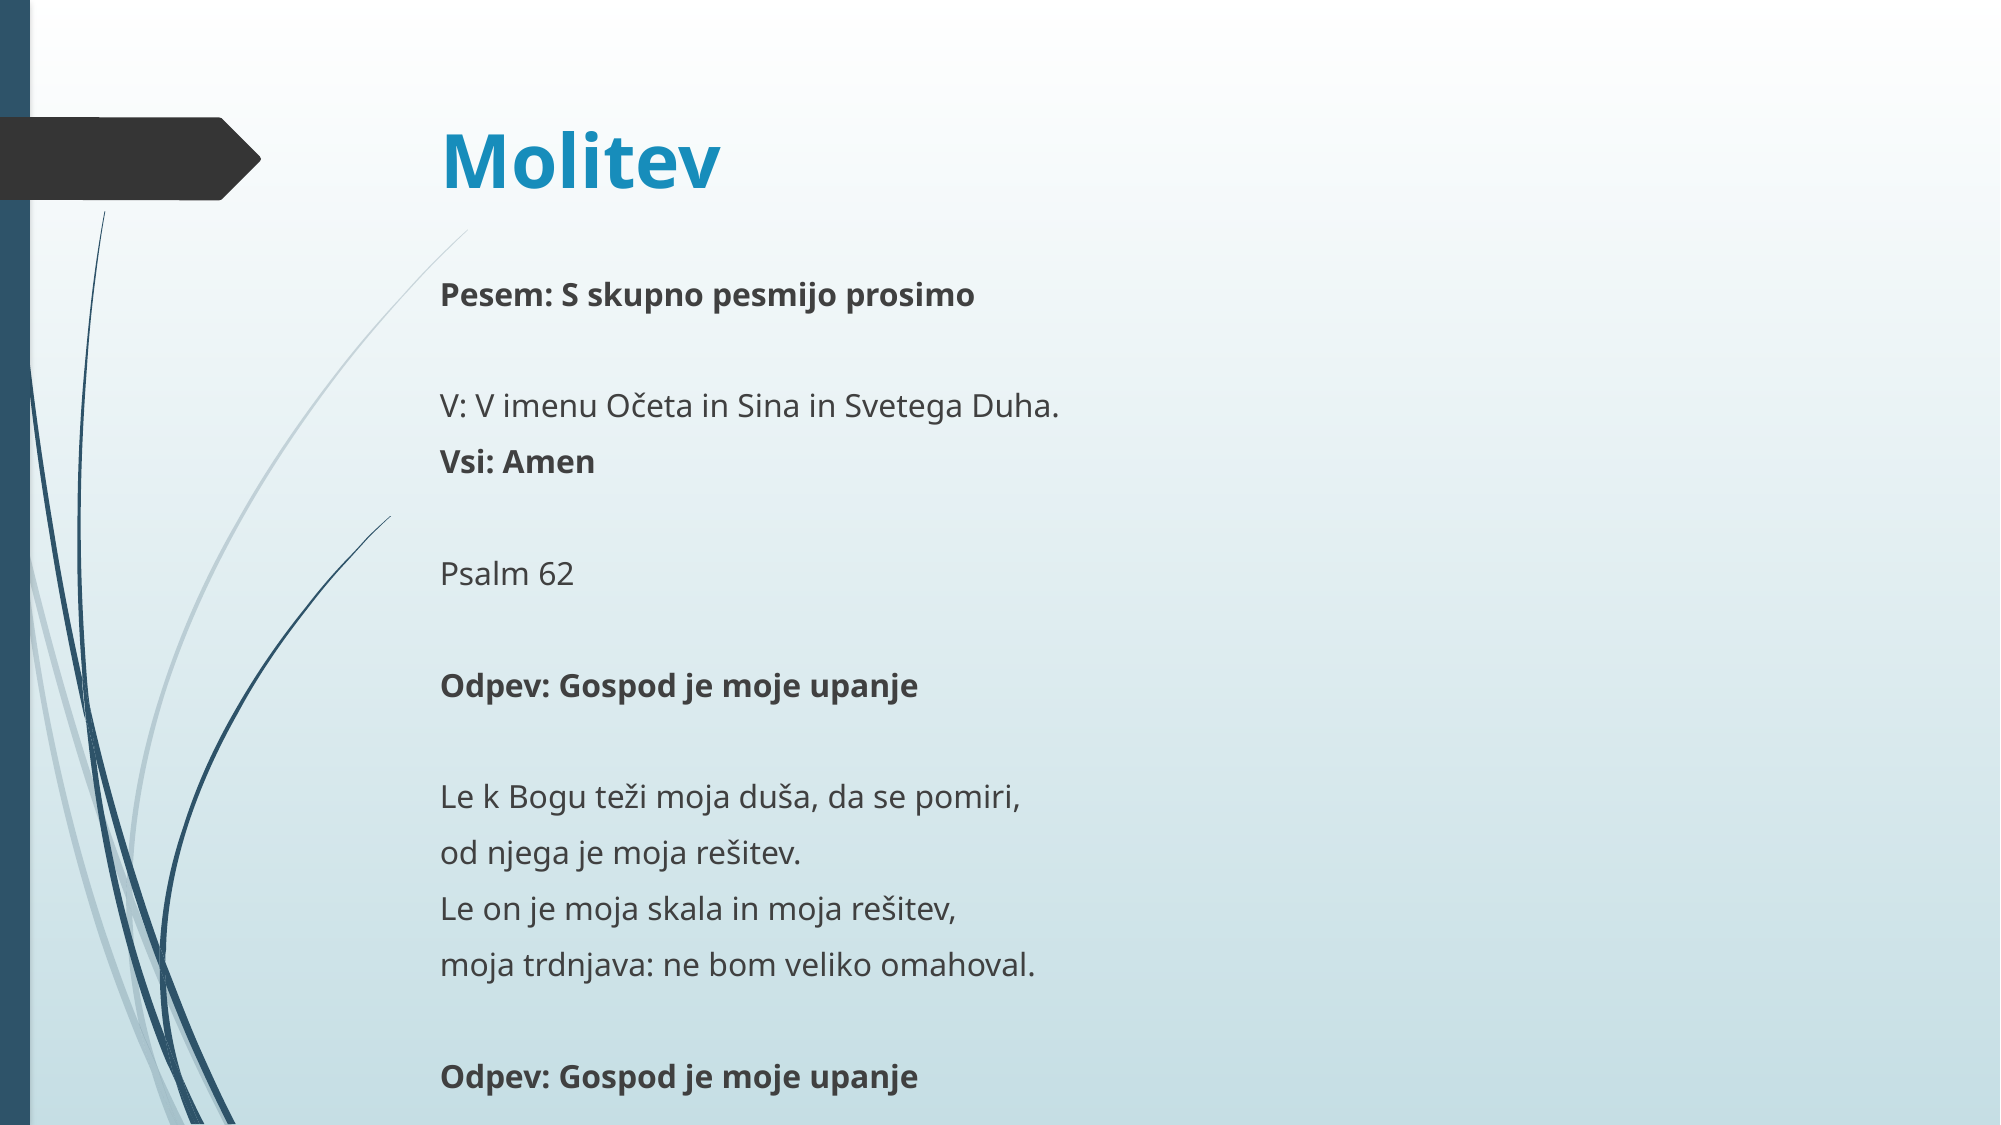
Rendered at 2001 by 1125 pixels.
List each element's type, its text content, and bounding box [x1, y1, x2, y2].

list Pesem: S skupno pesmijo prosimo V: V imenu Očeta in Sina in Svetega Duha. Vsi: Amen Psalm 62 Odpev: Gospod je moje upanje Le k Bogu teži moja duša, da se pomiri, od njega je moja rešitev. Le on je moja skala in moja rešitev, moja trdnjava: ne bom veliko omahoval. Odpev: Gospod je moje upanje [424, 266, 1888, 1106]
title Molitev [425, 105, 1888, 266]
